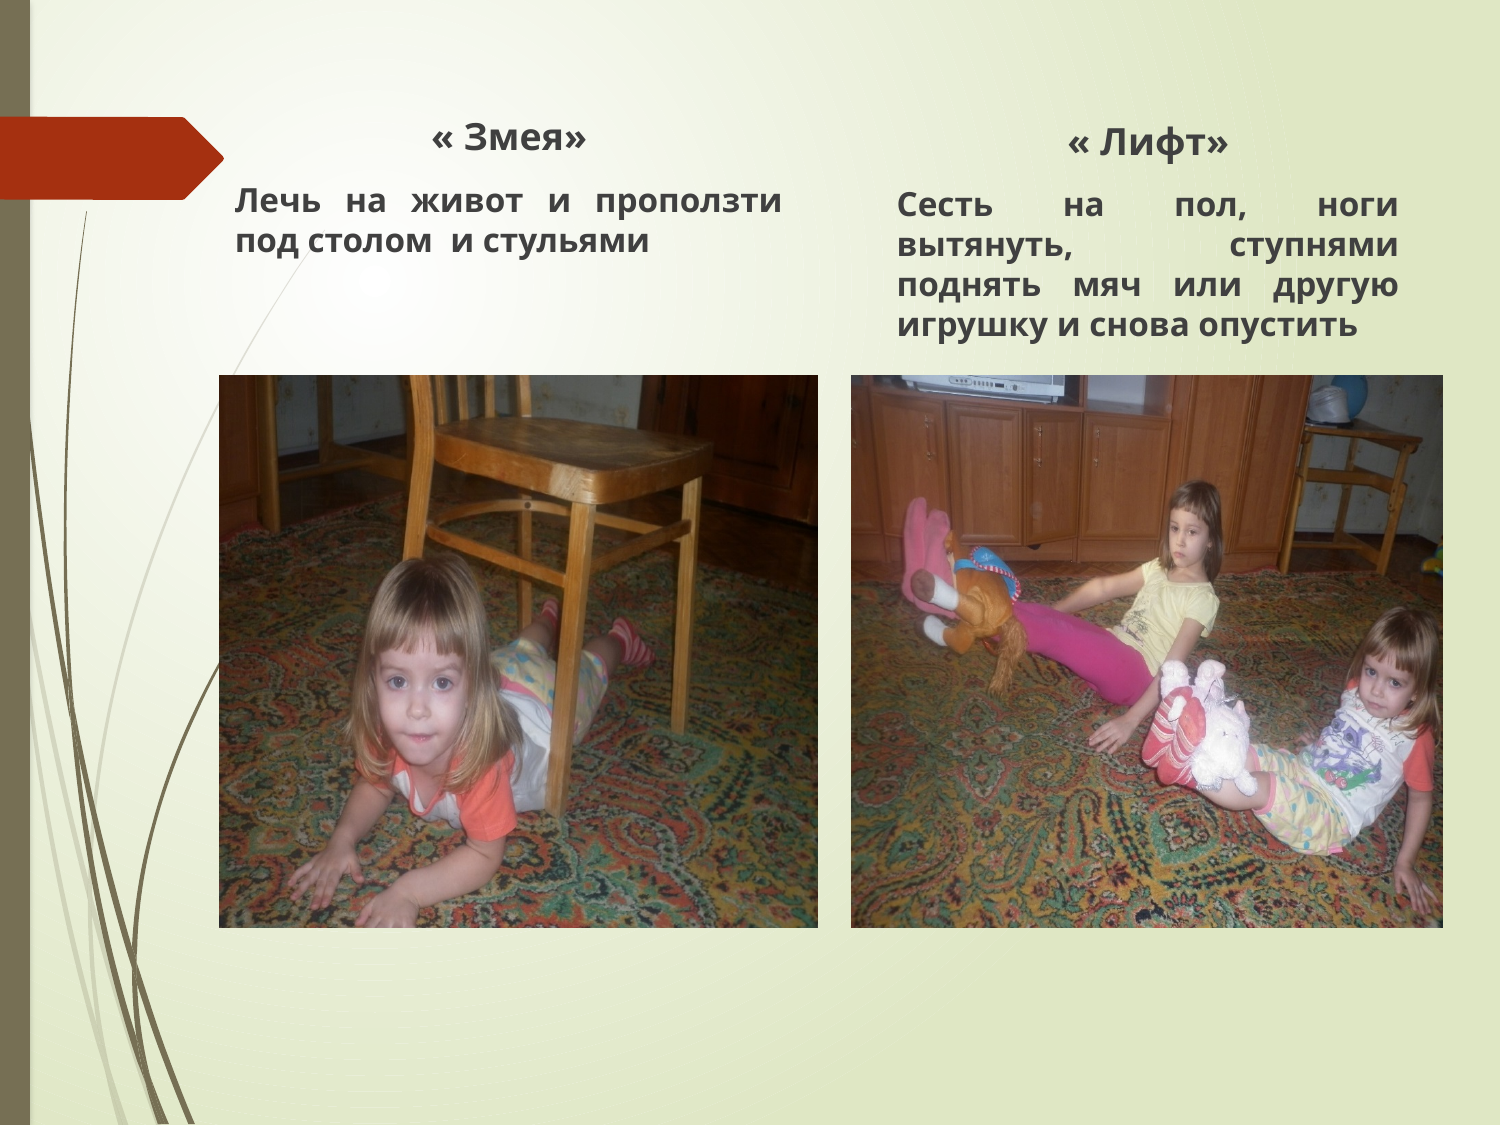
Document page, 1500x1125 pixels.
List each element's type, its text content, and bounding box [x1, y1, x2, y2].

list « Лифт» Сесть на пол, ноги вытянуть, ступнями поднять мяч или другую игрушку и снова опустить [881, 121, 1415, 351]
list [851, 374, 1444, 928]
list « Змея» Лечь на живот и проползти под столом и стульями [219, 65, 799, 267]
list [219, 374, 818, 928]
